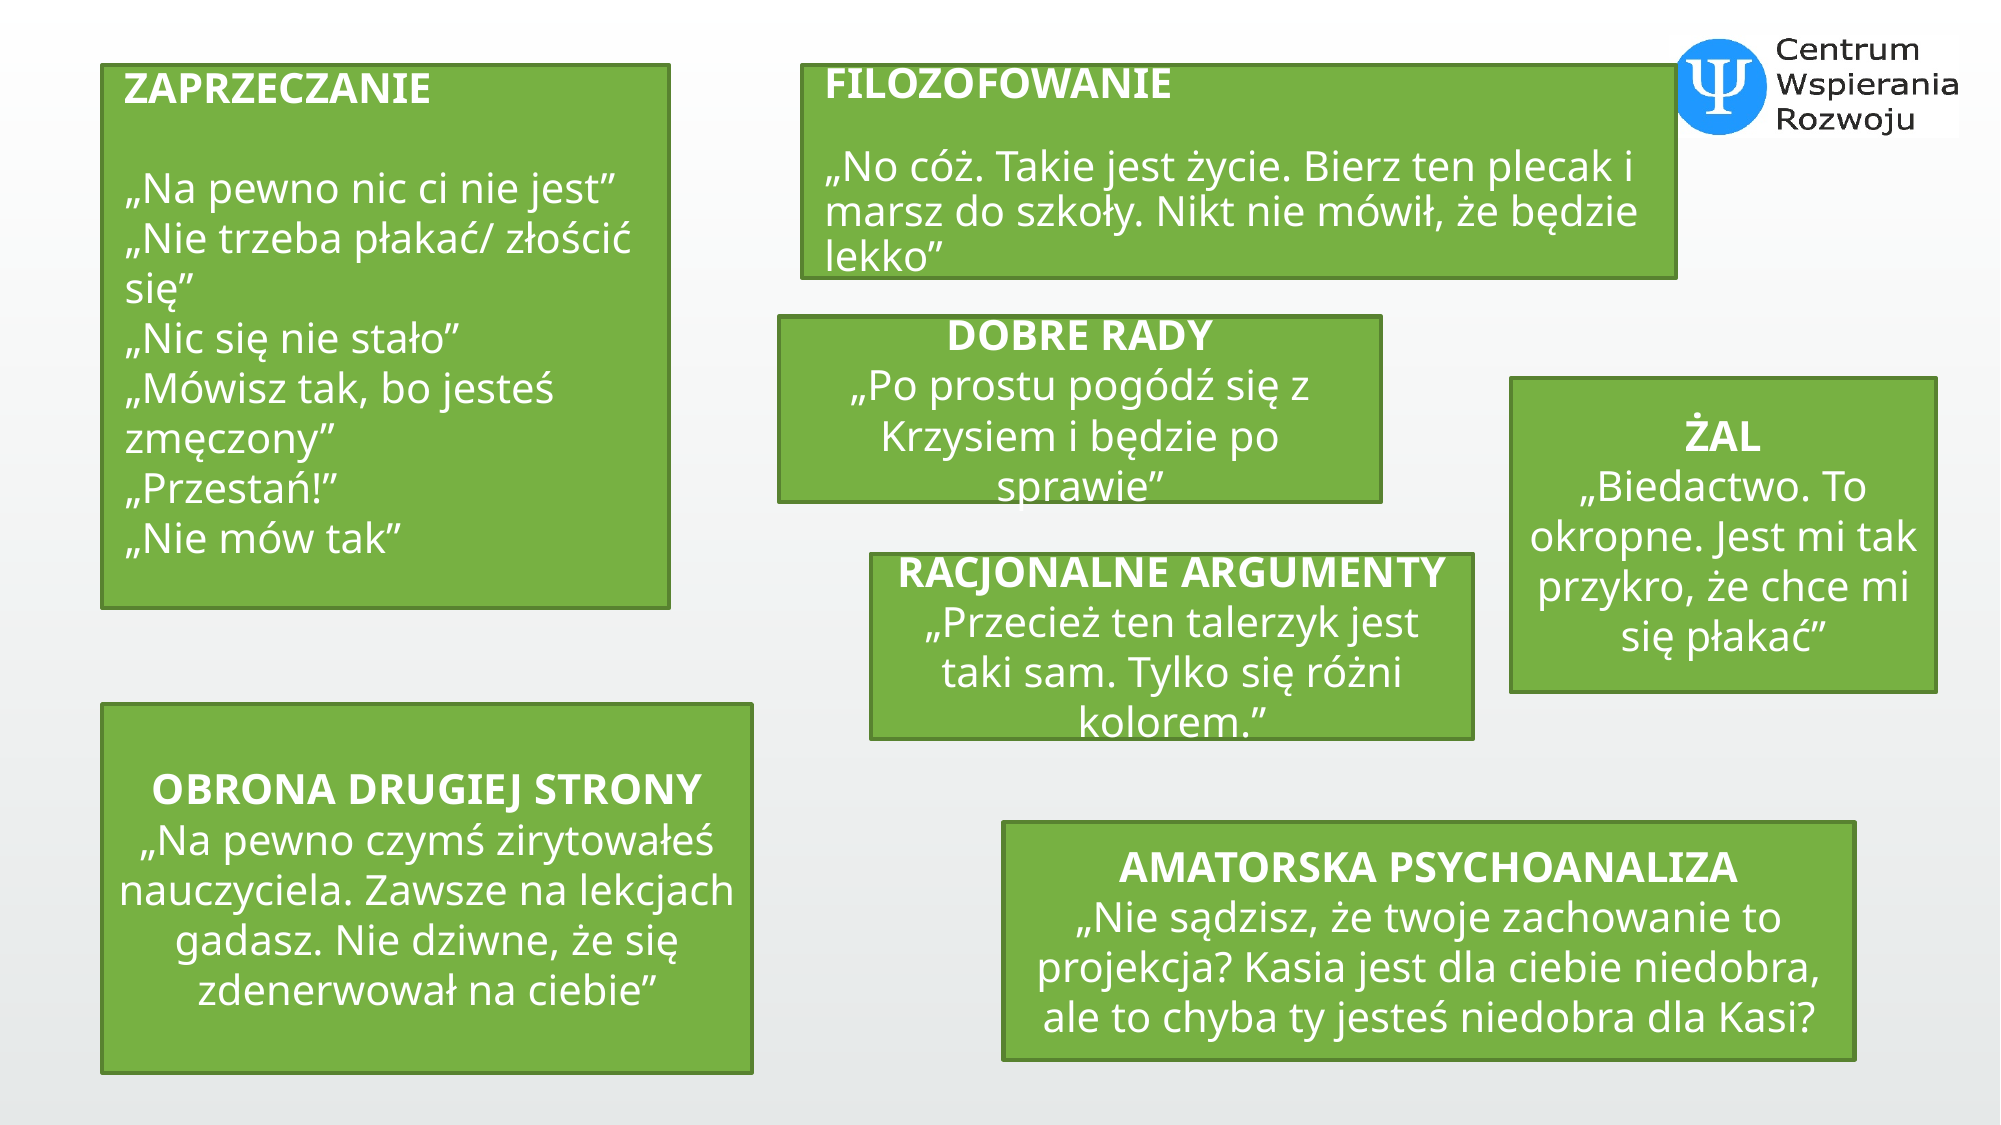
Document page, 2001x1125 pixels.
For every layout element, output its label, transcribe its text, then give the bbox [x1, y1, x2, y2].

text_box DOBRE RADY „Po prostu pogódź się z Krzysiem i będzie po sprawie” [777, 314, 1383, 504]
text_box ŻAL „Biedactwo. To okropne. Jest mi tak przykro, że chce mi się płakać” [1509, 376, 1938, 694]
picture [1669, 35, 1959, 138]
text_box RACJONALNE ARGUMENTY „Przecież ten talerzyk jest taki sam. Tylko się różni kolorem.” [869, 552, 1475, 741]
text_box AMATORSKA PSYCHOANALIZA „Nie sądzisz, że twoje zachowanie to projekcja? Kasia jest dla ciebie niedobra, ale to chyba ty jesteś niedobra dla Kasi? [1001, 820, 1857, 1062]
text_box FILOZOFOWANIE „No cóż. Takie jest życie. Bierz ten plecak i marsz do szkoły. Nikt nie mówił, że będzie lekko” [800, 63, 1678, 280]
text_box OBRONA DRUGIEJ STRONY „Na pewno czymś zirytowałeś nauczyciela. Zawsze na lekcjach gadasz. Nie dziwne, że się zdenerwował na ciebie” [100, 702, 754, 1075]
text_box ZAPRZECZANIE „Na pewno nic ci nie jest” „Nie trzeba płakać/ złościć się” „Nic się nie stało” „Mówisz tak, bo jesteś zmęczony” „Przestań!” „Nie mów tak” [100, 63, 671, 610]
text_box [223, 307, 1784, 985]
